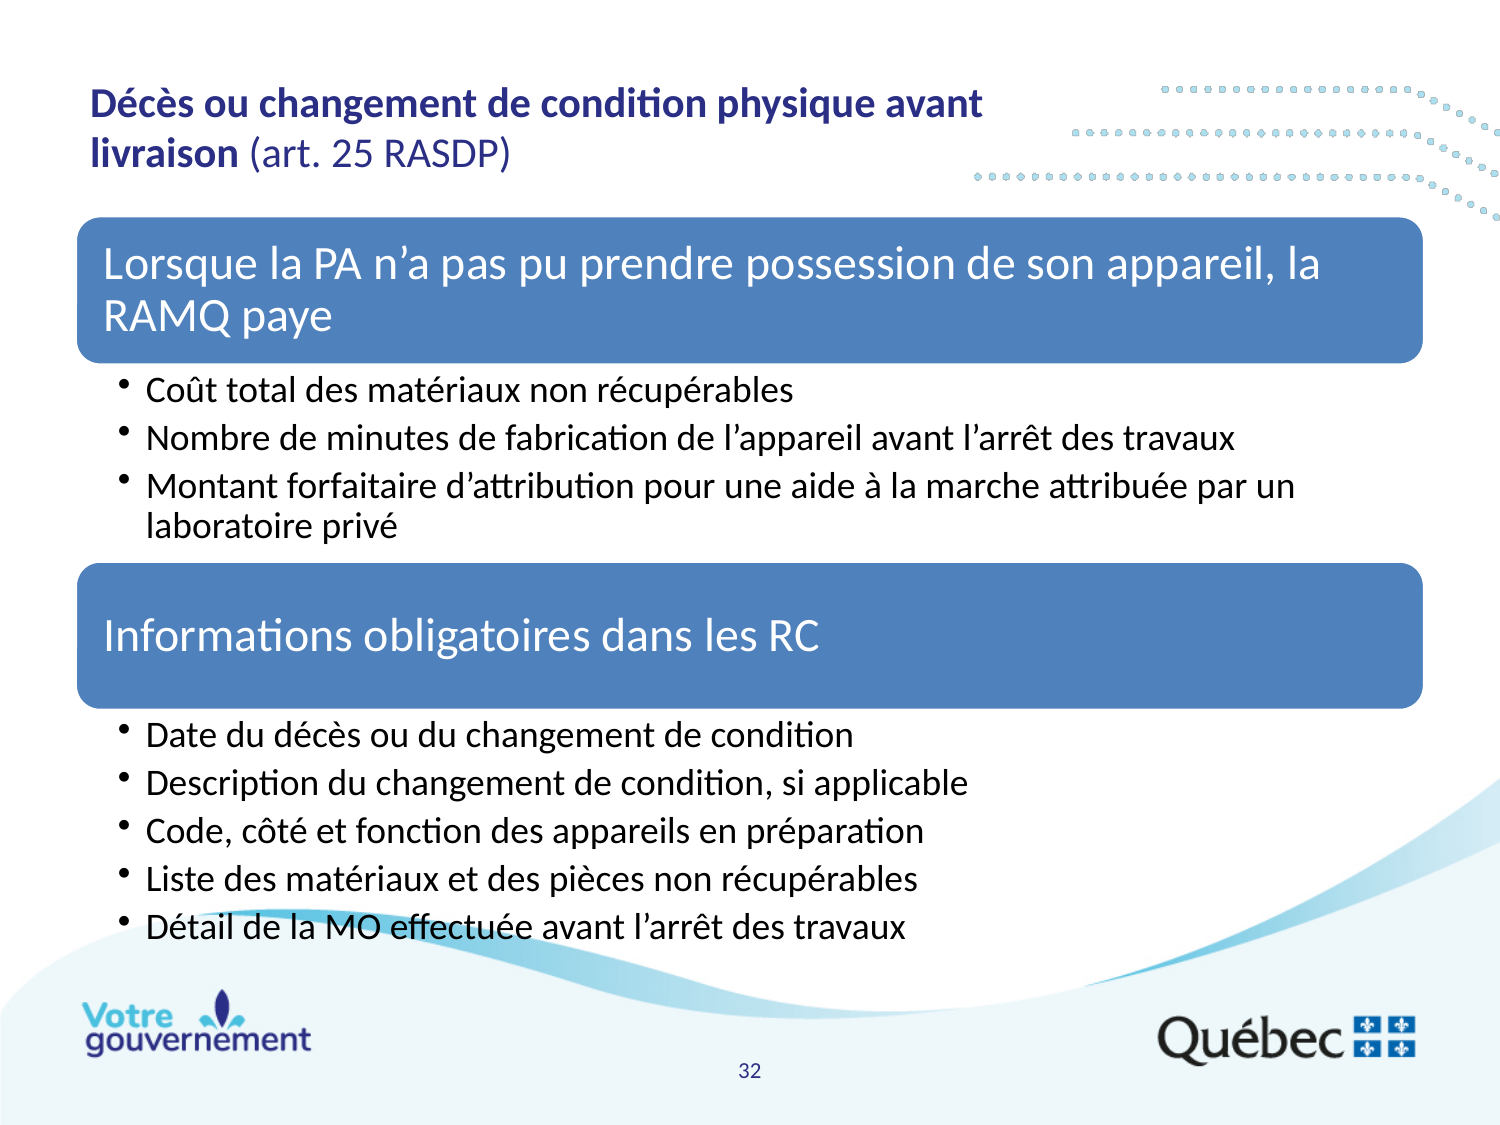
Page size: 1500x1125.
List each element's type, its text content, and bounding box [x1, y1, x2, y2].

picture [974, 85, 1500, 237]
title Décès ou changement de condition physique avant livraison (art. 25 RASDP) [75, 66, 1128, 185]
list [74, 207, 1426, 977]
picture [0, 778, 1500, 1125]
